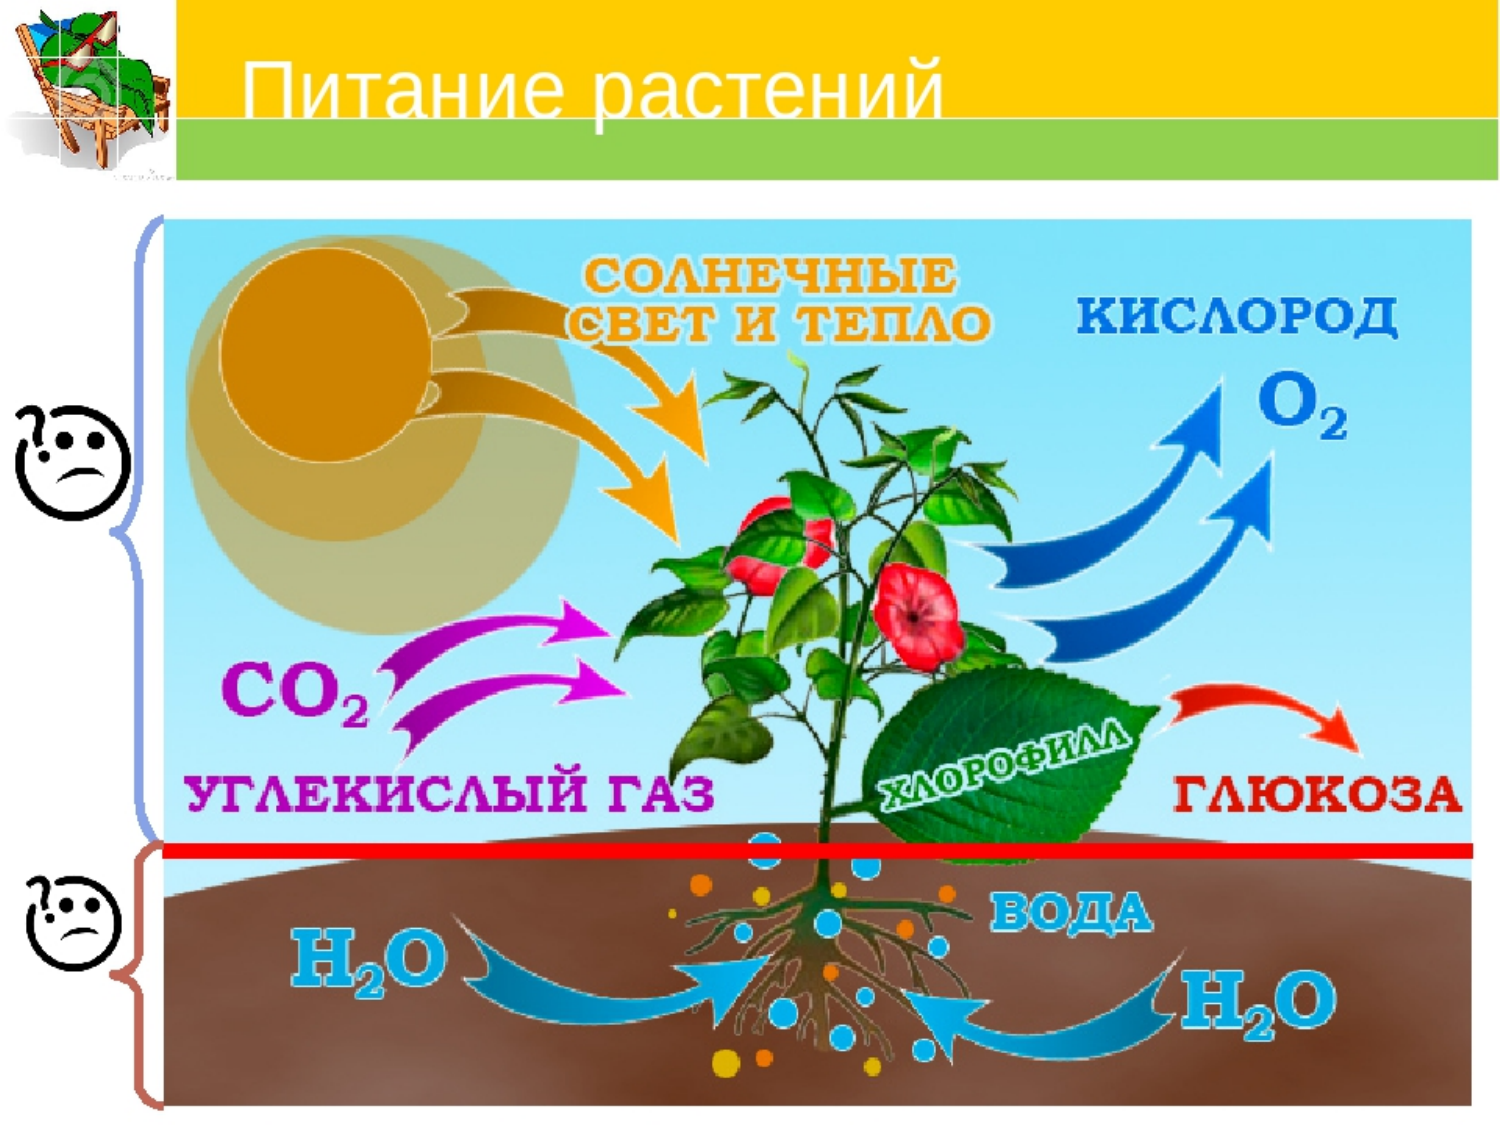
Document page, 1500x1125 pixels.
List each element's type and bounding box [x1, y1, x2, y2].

list [0, 0, 1500, 1125]
